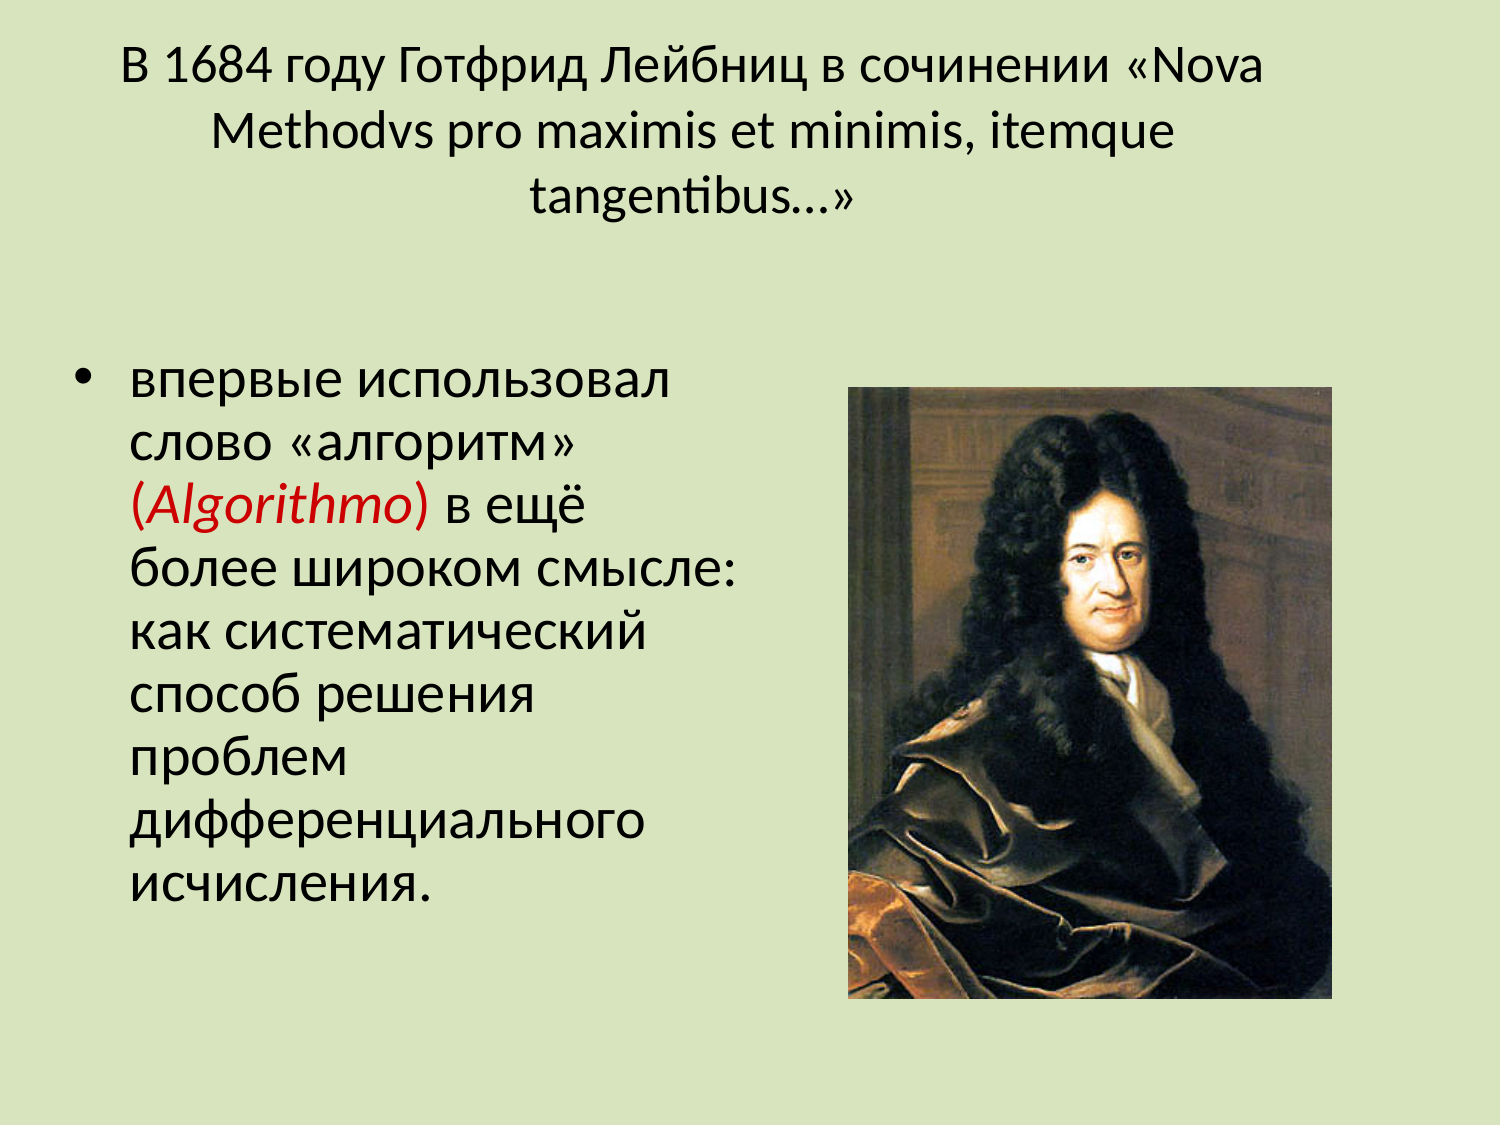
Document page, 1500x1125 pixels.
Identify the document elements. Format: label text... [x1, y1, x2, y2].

title В 1684 году Готфрид Лейбниц в сочинении «Nova Methodvs pro maximis et minimis, itemque tangentibus…» [75, 20, 1313, 233]
list впервые использовал слово «алгоритм» (Algorithmo) в ещё более широком смысле: как систематический способ решения проблем дифференциального исчисления. [58, 339, 760, 1054]
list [848, 387, 1332, 999]
